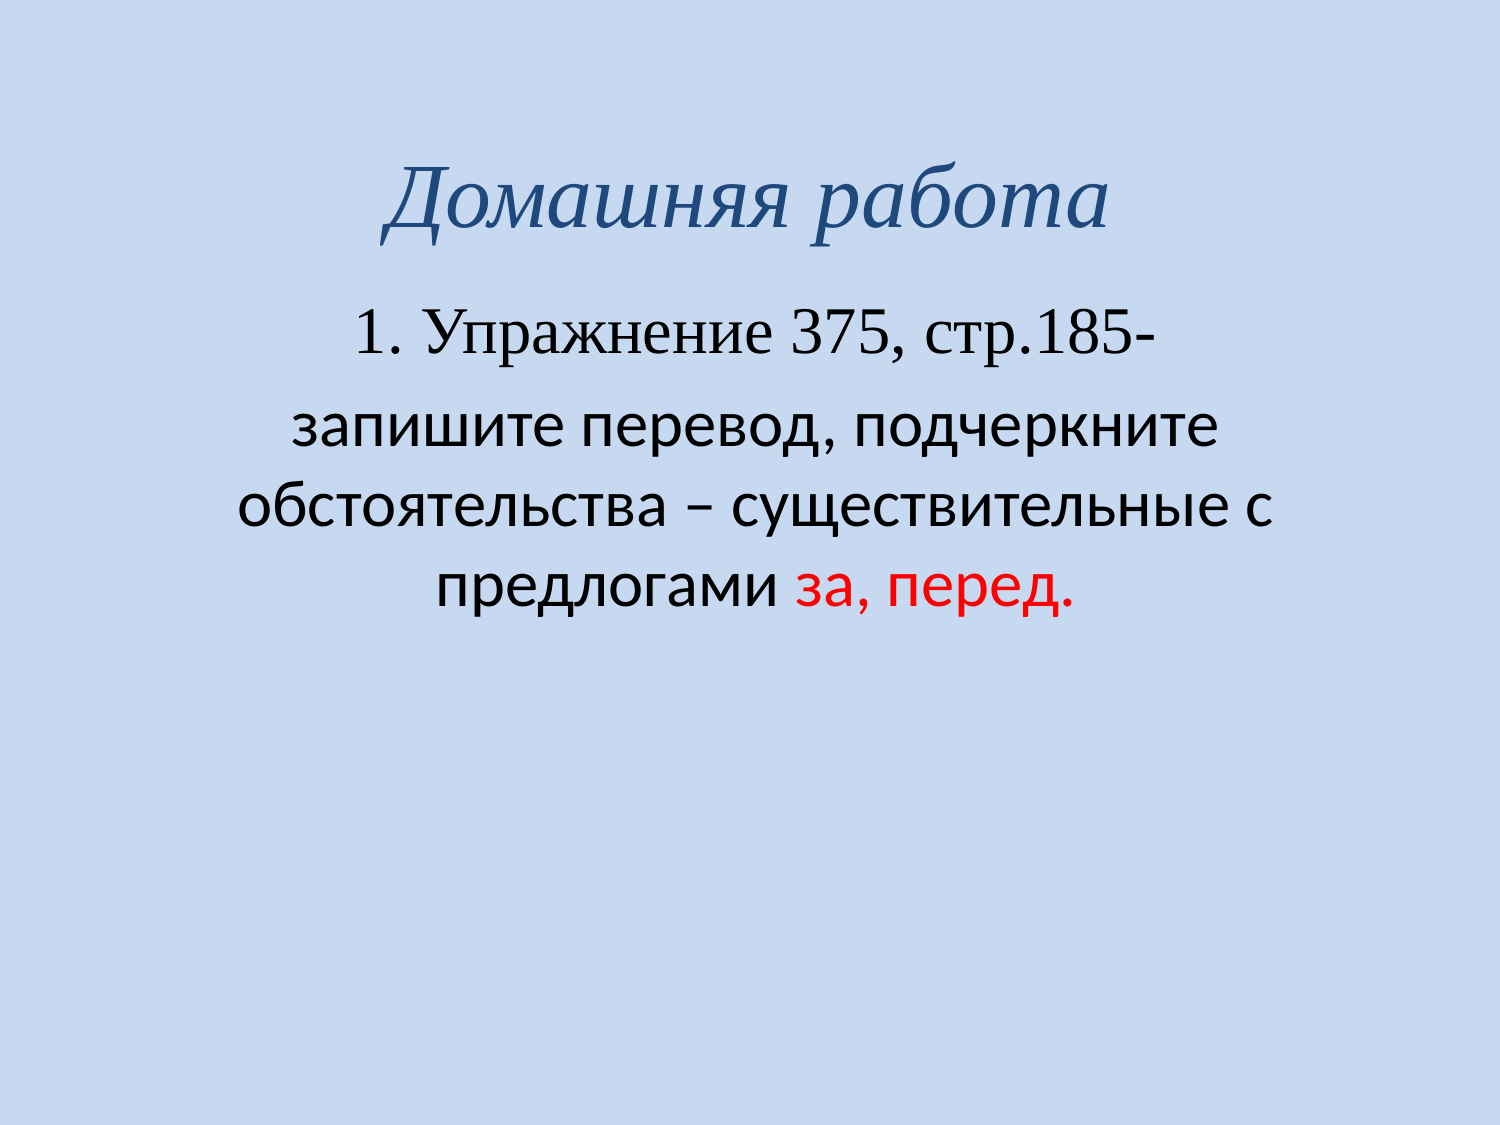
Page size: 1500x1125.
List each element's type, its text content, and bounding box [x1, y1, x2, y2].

title Домашняя работа [112, 125, 1388, 256]
subtitle 1. Упражнение 375, стр.185- запишите перевод, подчеркните обстоятельства – существительные с предлогами за, перед. [147, 278, 1365, 657]
